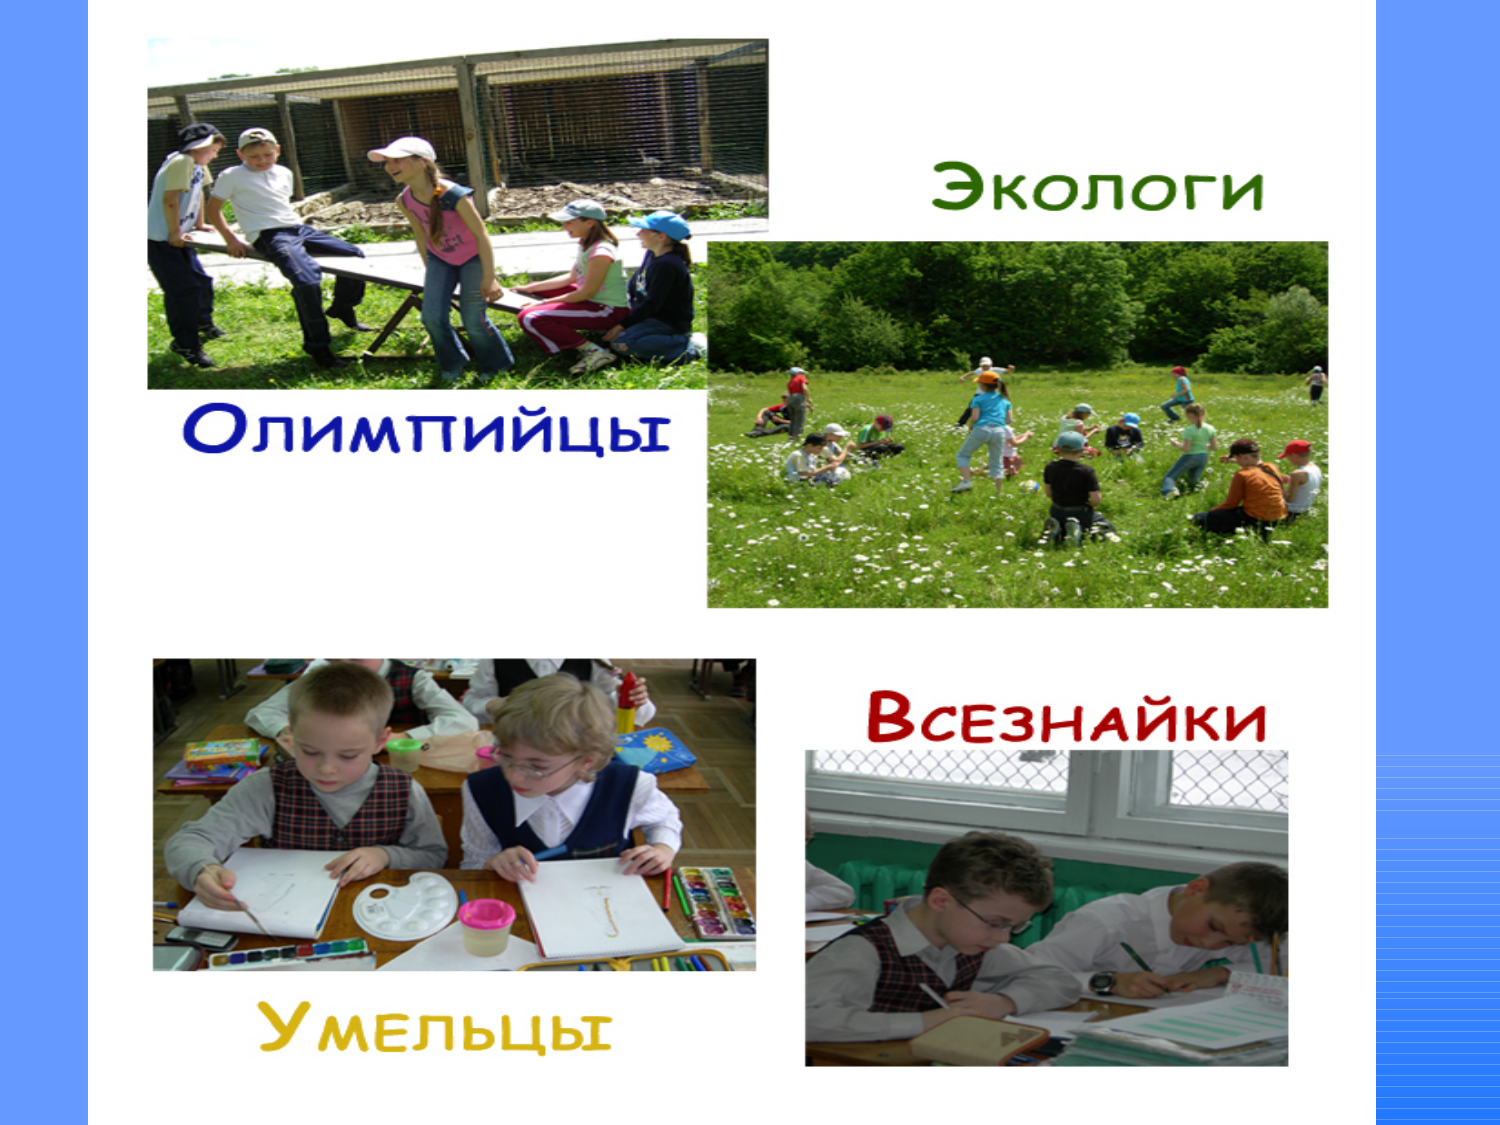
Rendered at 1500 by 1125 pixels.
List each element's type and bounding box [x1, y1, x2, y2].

picture [88, 0, 1377, 1125]
